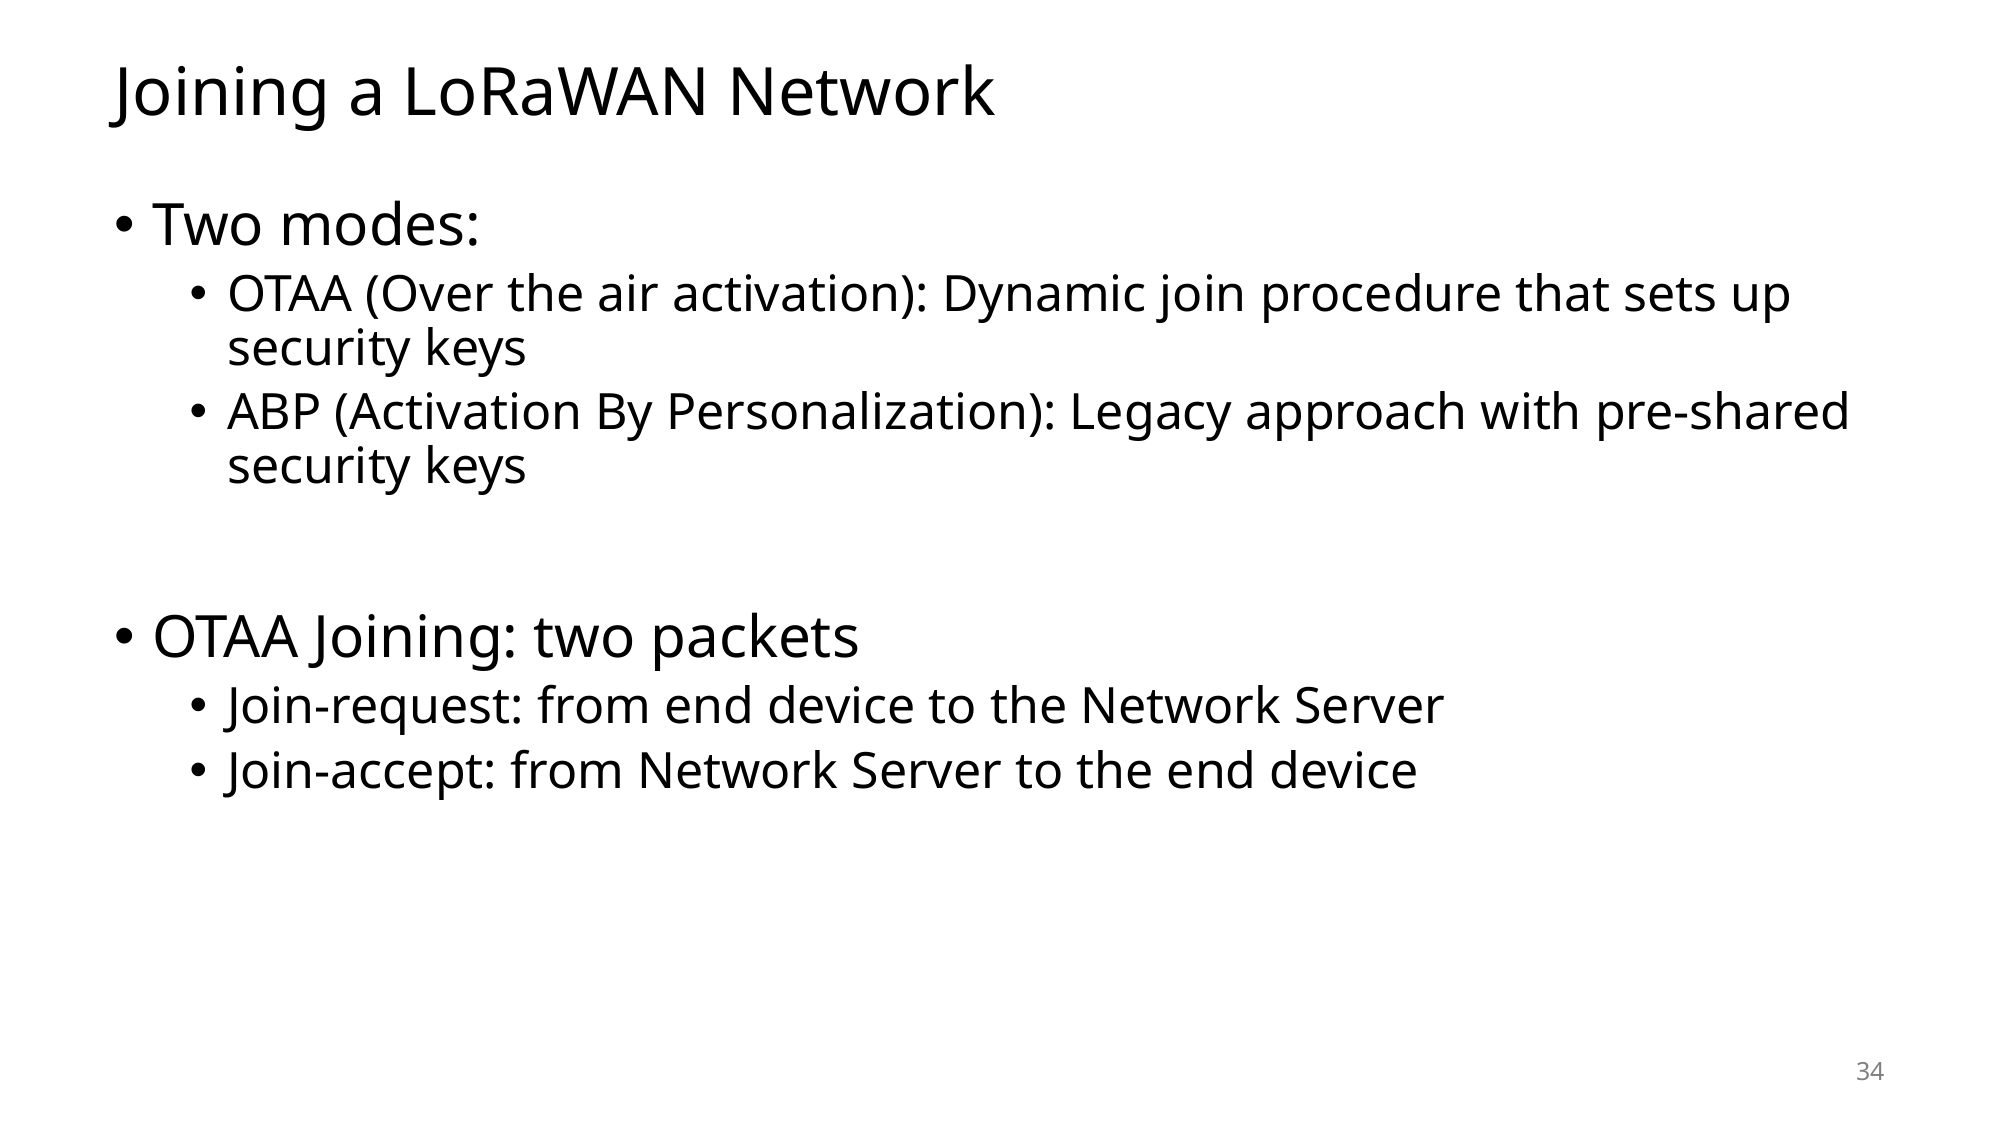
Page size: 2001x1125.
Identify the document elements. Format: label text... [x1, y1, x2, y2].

list Two modes: OTAA (Over the air activation): Dynamic join procedure that sets up security keys ABP (Activation By Personalization): Legacy approach with pre-shared security keys OTAA Joining: two packets Join-request: from end device to the Network Server Join-accept: from Network Server to the end device [99, 187, 1900, 1013]
title Joining a LoRaWAN Network [99, 37, 1900, 150]
slide_number 34 [1749, 1042, 1900, 1103]
